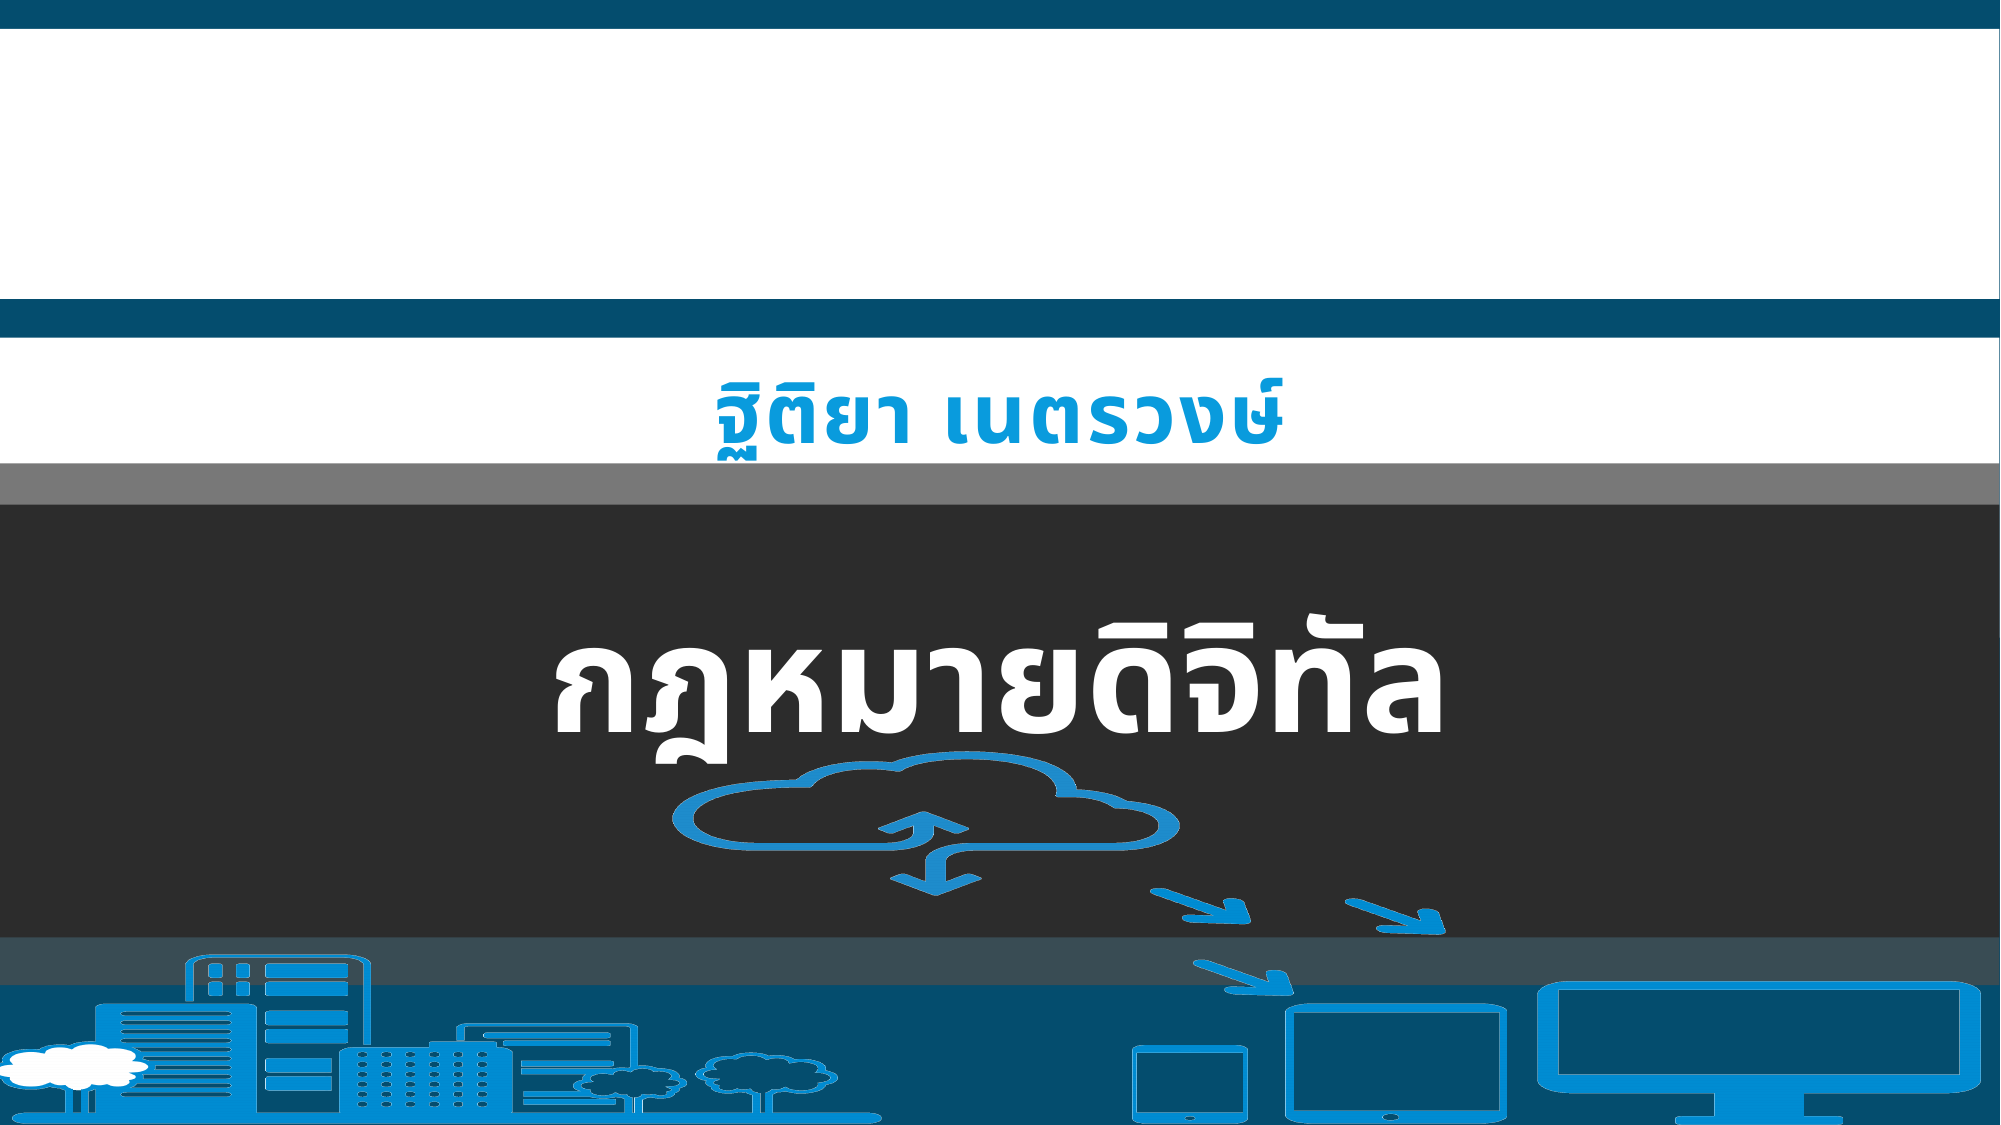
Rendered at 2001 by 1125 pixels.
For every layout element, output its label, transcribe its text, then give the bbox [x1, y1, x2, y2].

picture [194, 958, 363, 985]
subtitle กฎหมายดิจิทัล [249, 595, 1750, 746]
title ฐิติยา เนตรวงษ์ [60, 277, 1942, 563]
picture [0, 1045, 147, 1090]
picture [0, 751, 1981, 986]
